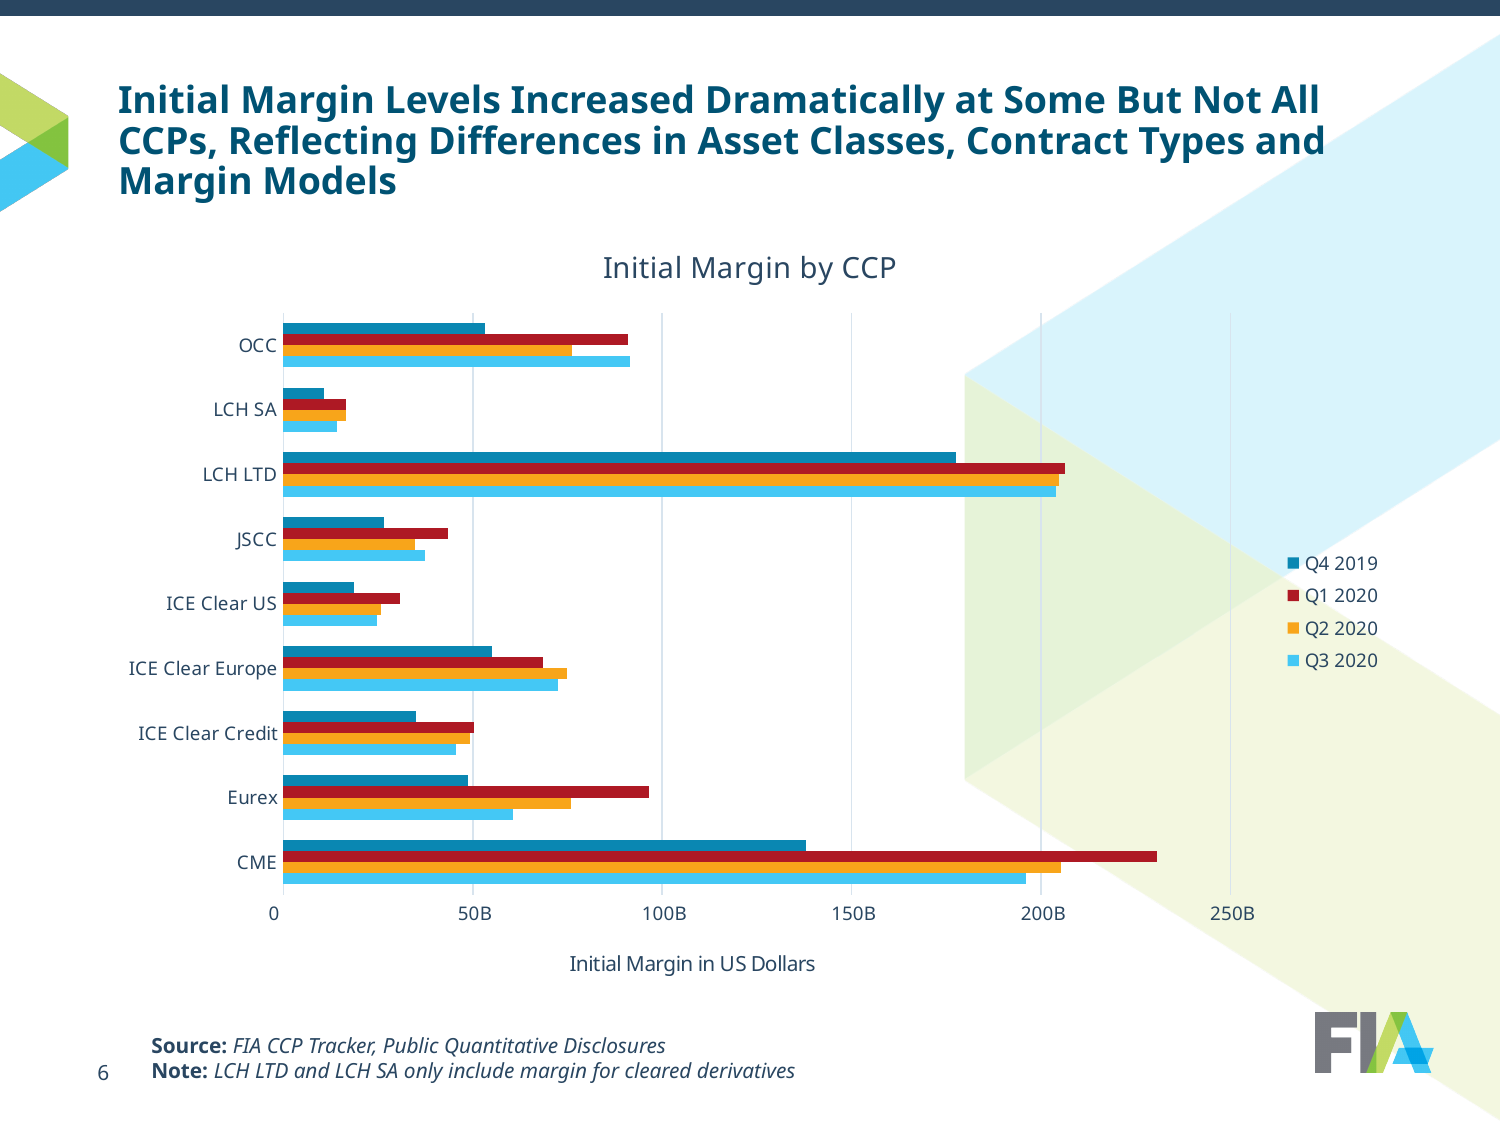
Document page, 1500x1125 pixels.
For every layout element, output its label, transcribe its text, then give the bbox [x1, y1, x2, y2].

chart [103, 215, 1397, 1009]
picture [1315, 1012, 1434, 1073]
title Initial Margin Levels Increased Dramatically at Some But Not All CCPs, Reflecting Differences in Asset Classes, Contract Types and Margin Models [103, 33, 1397, 215]
text_box Source: FIA CCP Tracker, Public Quantitative Disclosures Note: LCH LTD and LCH SA only include margin for cleared derivatives [136, 1025, 1087, 1091]
